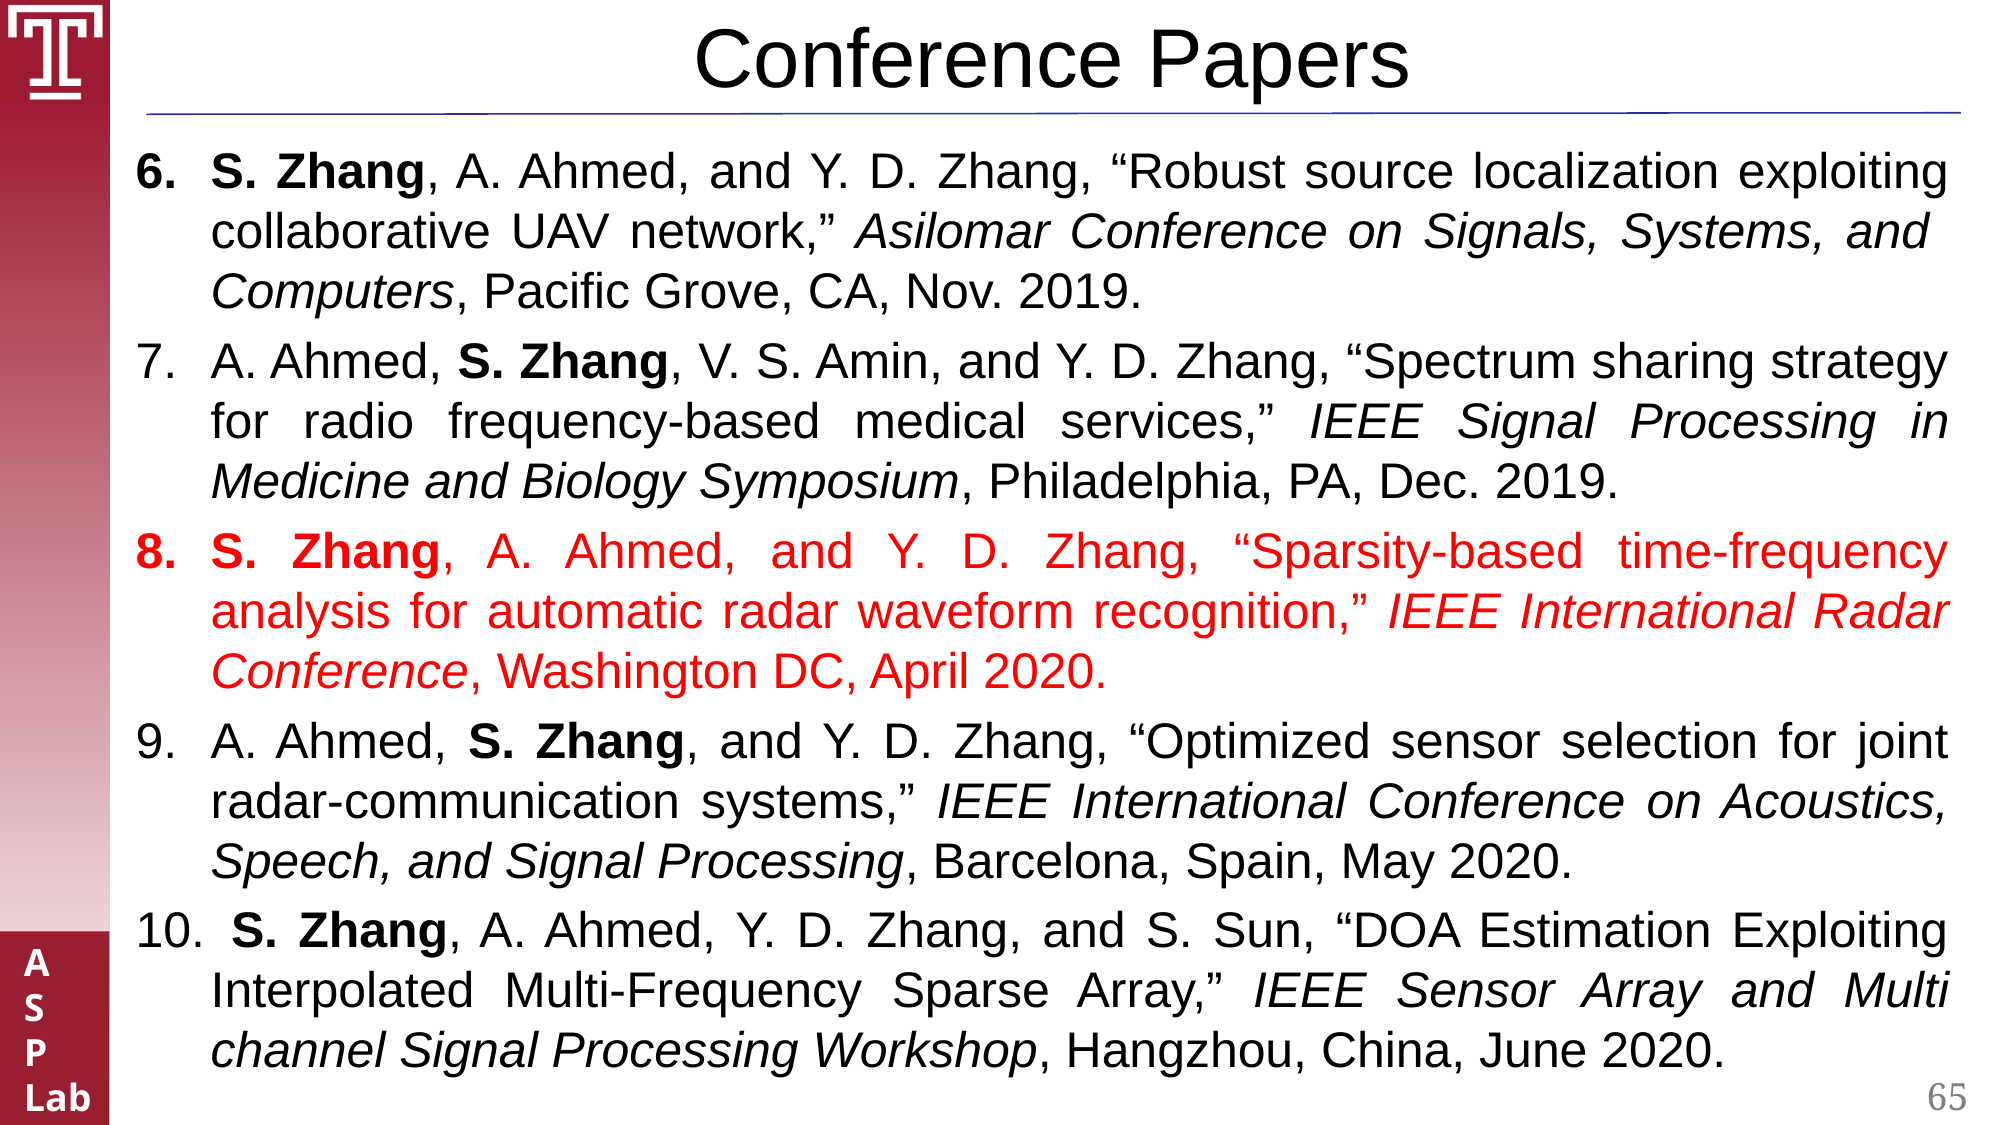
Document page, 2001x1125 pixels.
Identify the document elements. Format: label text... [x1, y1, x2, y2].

list S. Zhang, A. Ahmed, and Y. D. Zhang, “Robust source localization exploiting collaborative UAV network,” Asilomar Conference on Signals, Systems, and Computers, Paciﬁc Grove, CA, Nov. 2019. A. Ahmed, S. Zhang, V. S. Amin, and Y. D. Zhang, “Spectrum sharing strategy for radio frequency-based medical services,” IEEE Signal Processing in Medicine and Biology Symposium, Philadelphia, PA, Dec. 2019. S. Zhang, A. Ahmed, and Y. D. Zhang, “Sparsity-based time-frequency analysis for automatic radar waveform recognition,” IEEE International Radar Conference, Washington DC, April 2020. A. Ahmed, S. Zhang, and Y. D. Zhang, “Optimized sensor selection for joint radar-communication systems,” IEEE International Conference on Acoustics, Speech, and Signal Processing, Barcelona, Spain, May 2020. S. Zhang, A. Ahmed, Y. D. Zhang, and S. Sun, “DOA Estimation Exploiting Interpolated Multi-Frequency Sparse Array,” IEEE Sensor Array and Multi channel Signal Processing Workshop, Hangzhou, China, June 2020. [120, 130, 1965, 1033]
picture [0, 0, 110, 106]
title Conference Papers [140, 0, 1965, 111]
slide_number 65 [1516, 1064, 1984, 1116]
